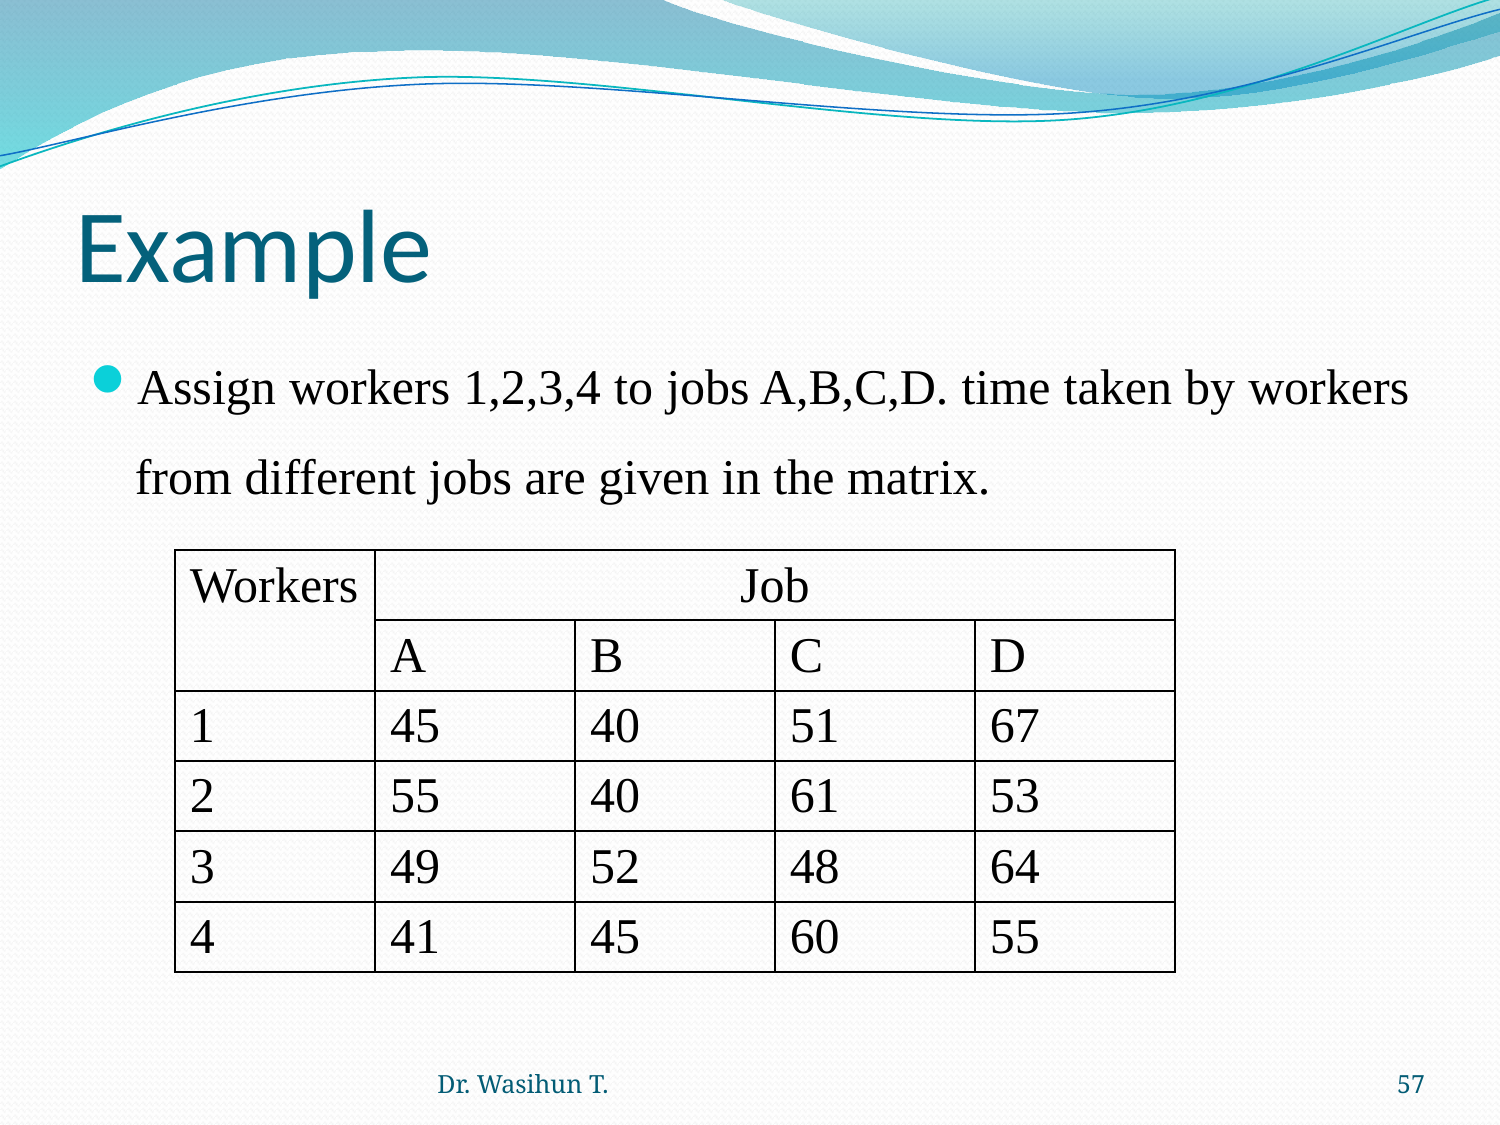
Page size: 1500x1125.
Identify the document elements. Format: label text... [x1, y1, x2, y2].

table_cell 60 [776, 903, 974, 971]
table_cell 4 [176, 903, 374, 971]
table_cell 40 [576, 762, 774, 830]
table_cell 52 [576, 832, 774, 901]
table_header Workers [176, 551, 374, 690]
table_cell 67 [976, 692, 1174, 760]
table_cell D [976, 621, 1174, 690]
table_cell 64 [976, 832, 1174, 901]
table_cell B [576, 621, 774, 690]
table_cell 41 [376, 903, 574, 971]
table_cell 45 [576, 903, 774, 971]
list Assign workers 1,2,3,4 to jobs A,B,C,D. time taken by workers from different jobs are given in the matrix. [75, 317, 1425, 1038]
table_cell 55 [976, 903, 1174, 971]
table_cell 53 [976, 762, 1174, 830]
slide_number 57 [1299, 1042, 1425, 1103]
table_cell 61 [776, 762, 974, 830]
table_cell 48 [776, 832, 974, 901]
table_cell C [776, 621, 974, 690]
title Example [75, 115, 1425, 303]
table_cell 55 [376, 762, 574, 830]
table_cell 40 [576, 692, 774, 760]
table_header Job [376, 551, 1174, 619]
table_cell 3 [176, 832, 374, 901]
table_cell A [376, 621, 574, 690]
table_cell 2 [176, 762, 374, 830]
footer Dr. Wasihun T. [437, 1042, 988, 1103]
table_cell 45 [376, 692, 574, 760]
table_cell 49 [376, 832, 574, 901]
table_cell 51 [776, 692, 974, 760]
table_cell 1 [176, 692, 374, 760]
